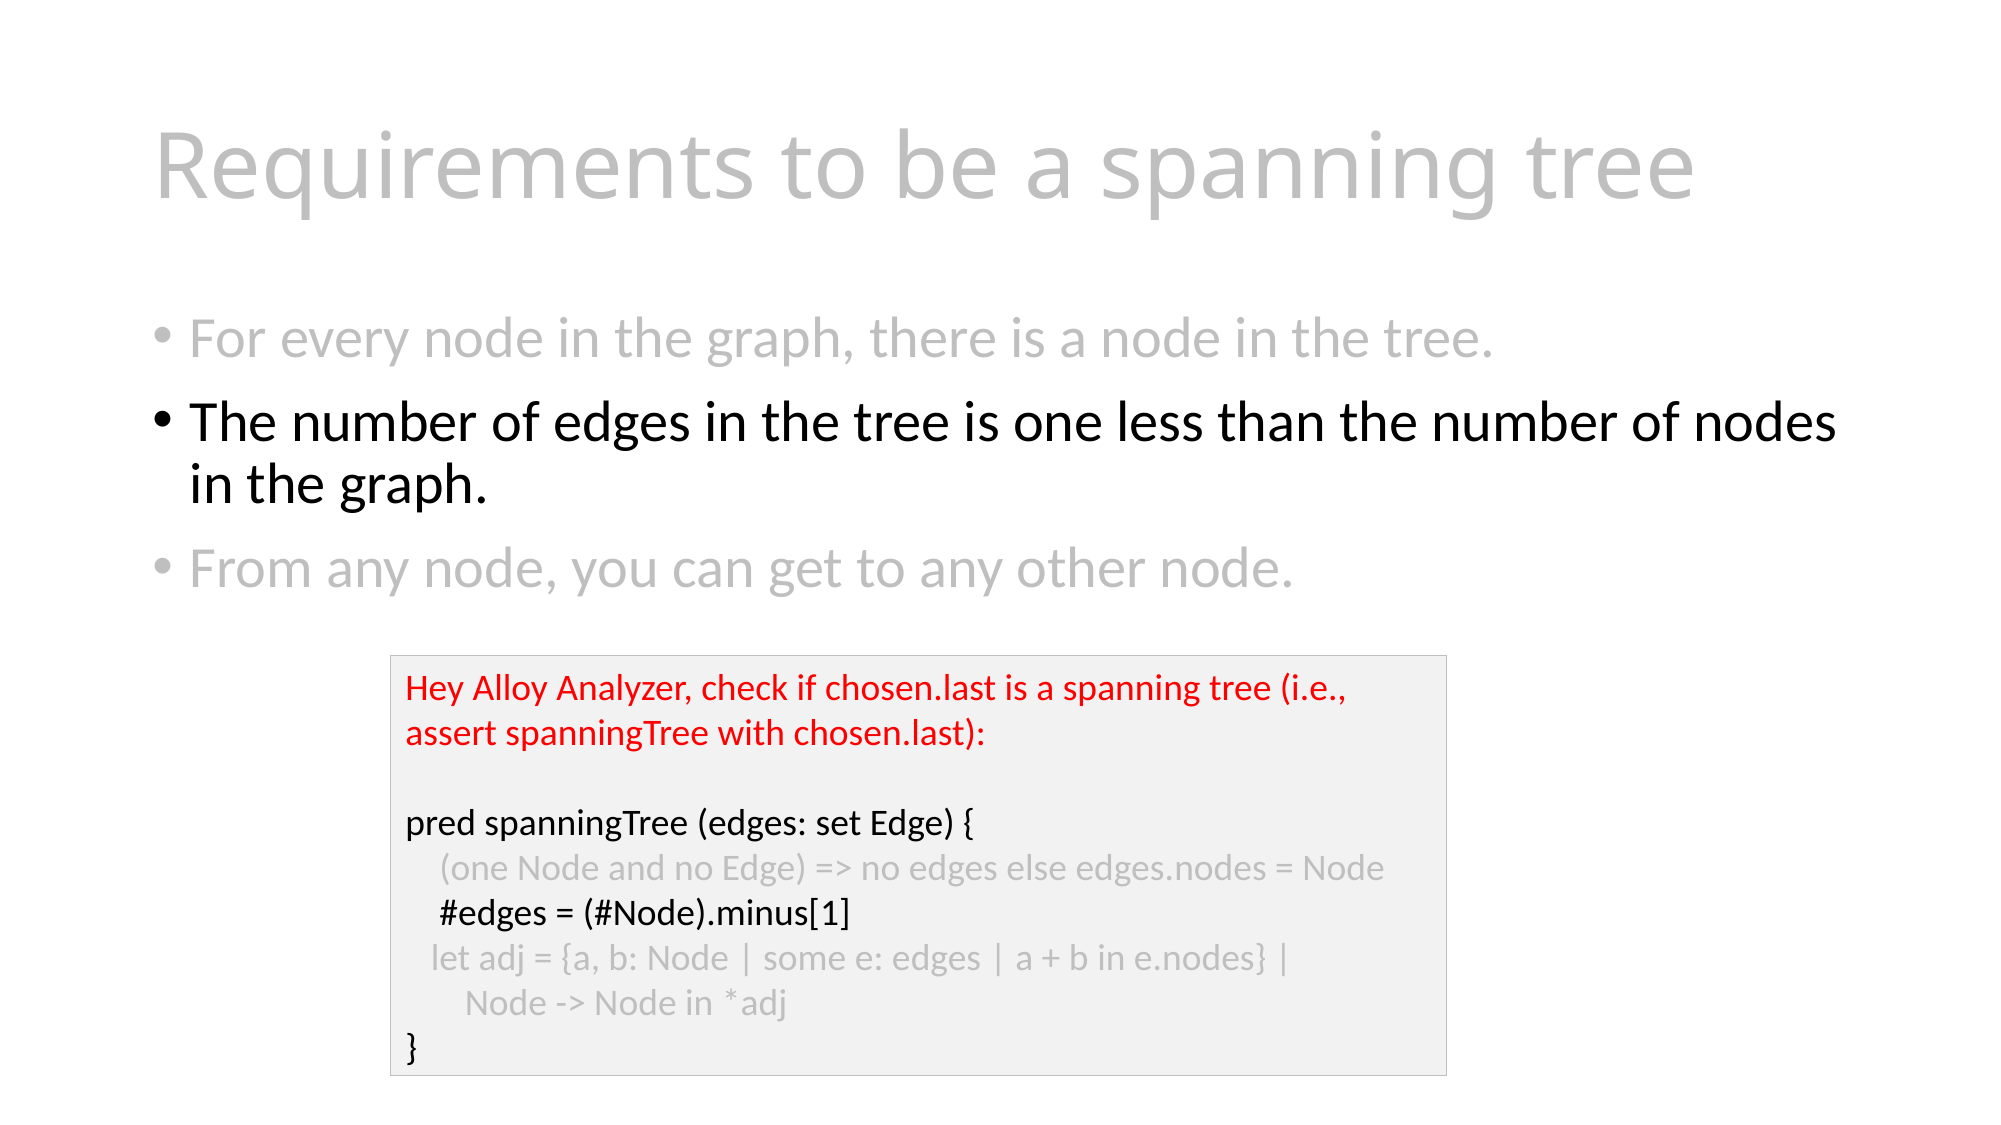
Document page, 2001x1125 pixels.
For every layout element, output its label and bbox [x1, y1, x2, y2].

title [137, 59, 1863, 278]
text_box [390, 655, 1447, 1076]
list [137, 299, 1863, 639]
